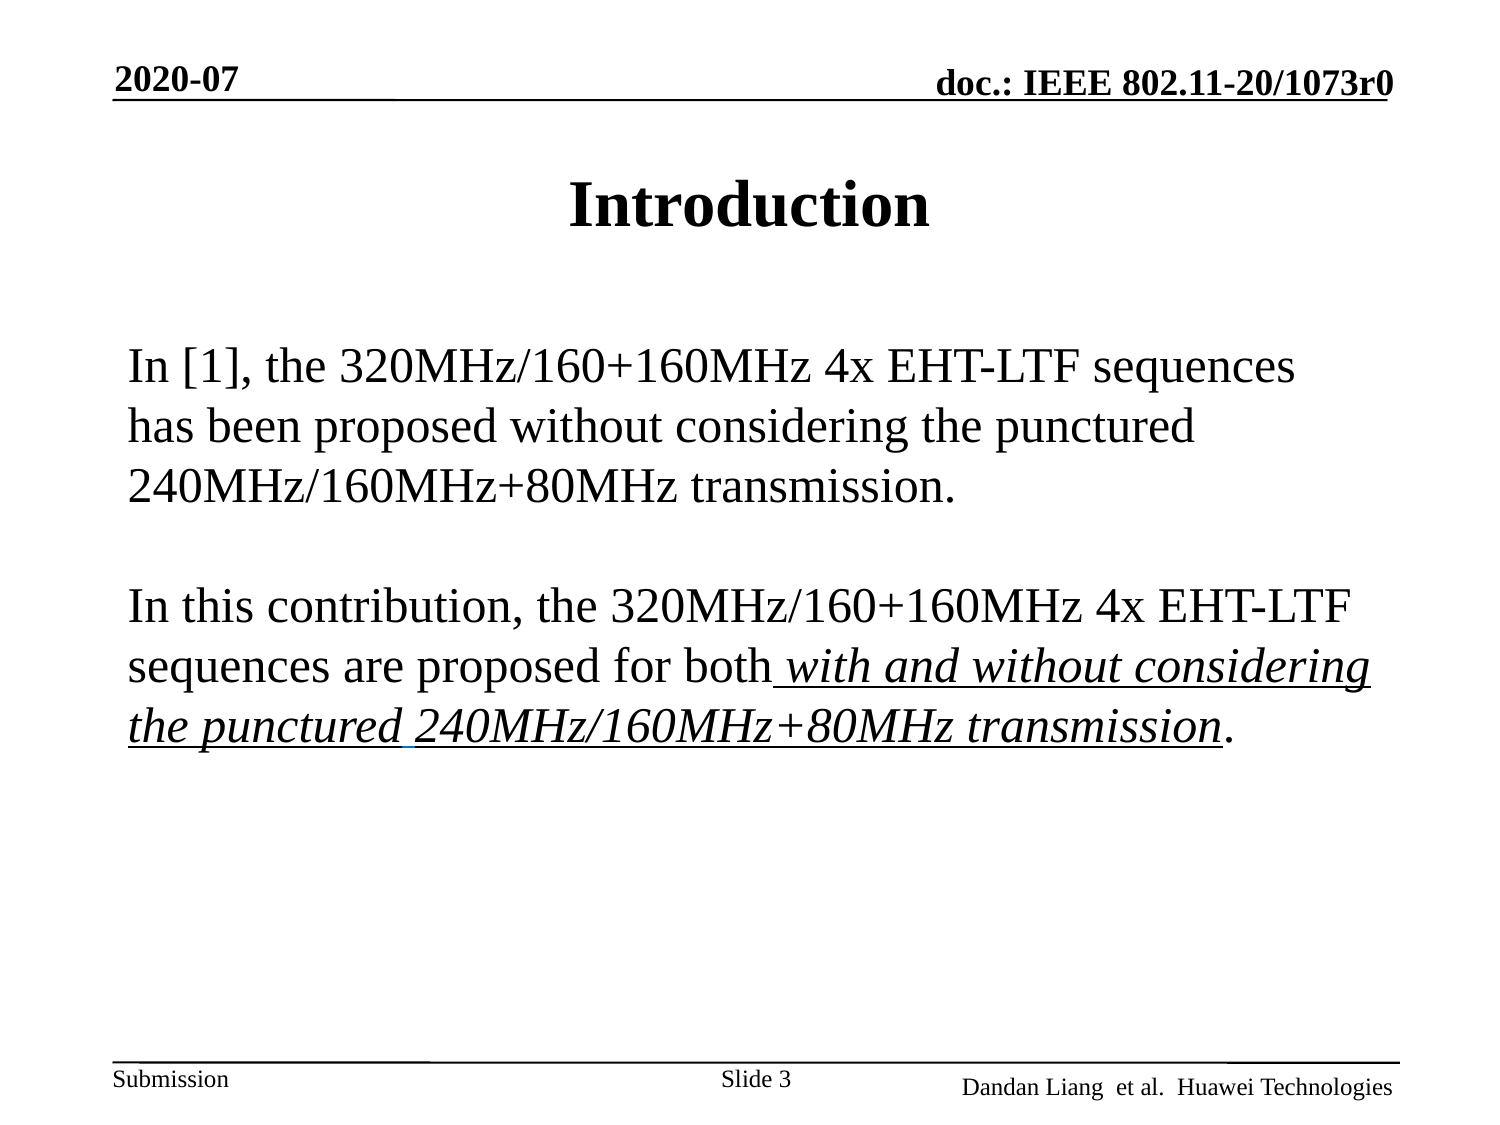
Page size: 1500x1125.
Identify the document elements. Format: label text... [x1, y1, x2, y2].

slide_number Slide 3 [712, 1061, 800, 1123]
list In [1], the 320MHz/160+160MHz 4x EHT-LTF sequences has been proposed without considering the punctured 240MHz/160MHz+80MHz transmission. In this contribution, the 320MHz/160+160MHz 4x EHT-LTF sequences are proposed for both with and without considering the punctured 240MHz/160MHz+80MHz transmission. [112, 324, 1388, 1000]
slide_number 2020-07 [114, 54, 423, 100]
title Introduction [112, 112, 1388, 288]
